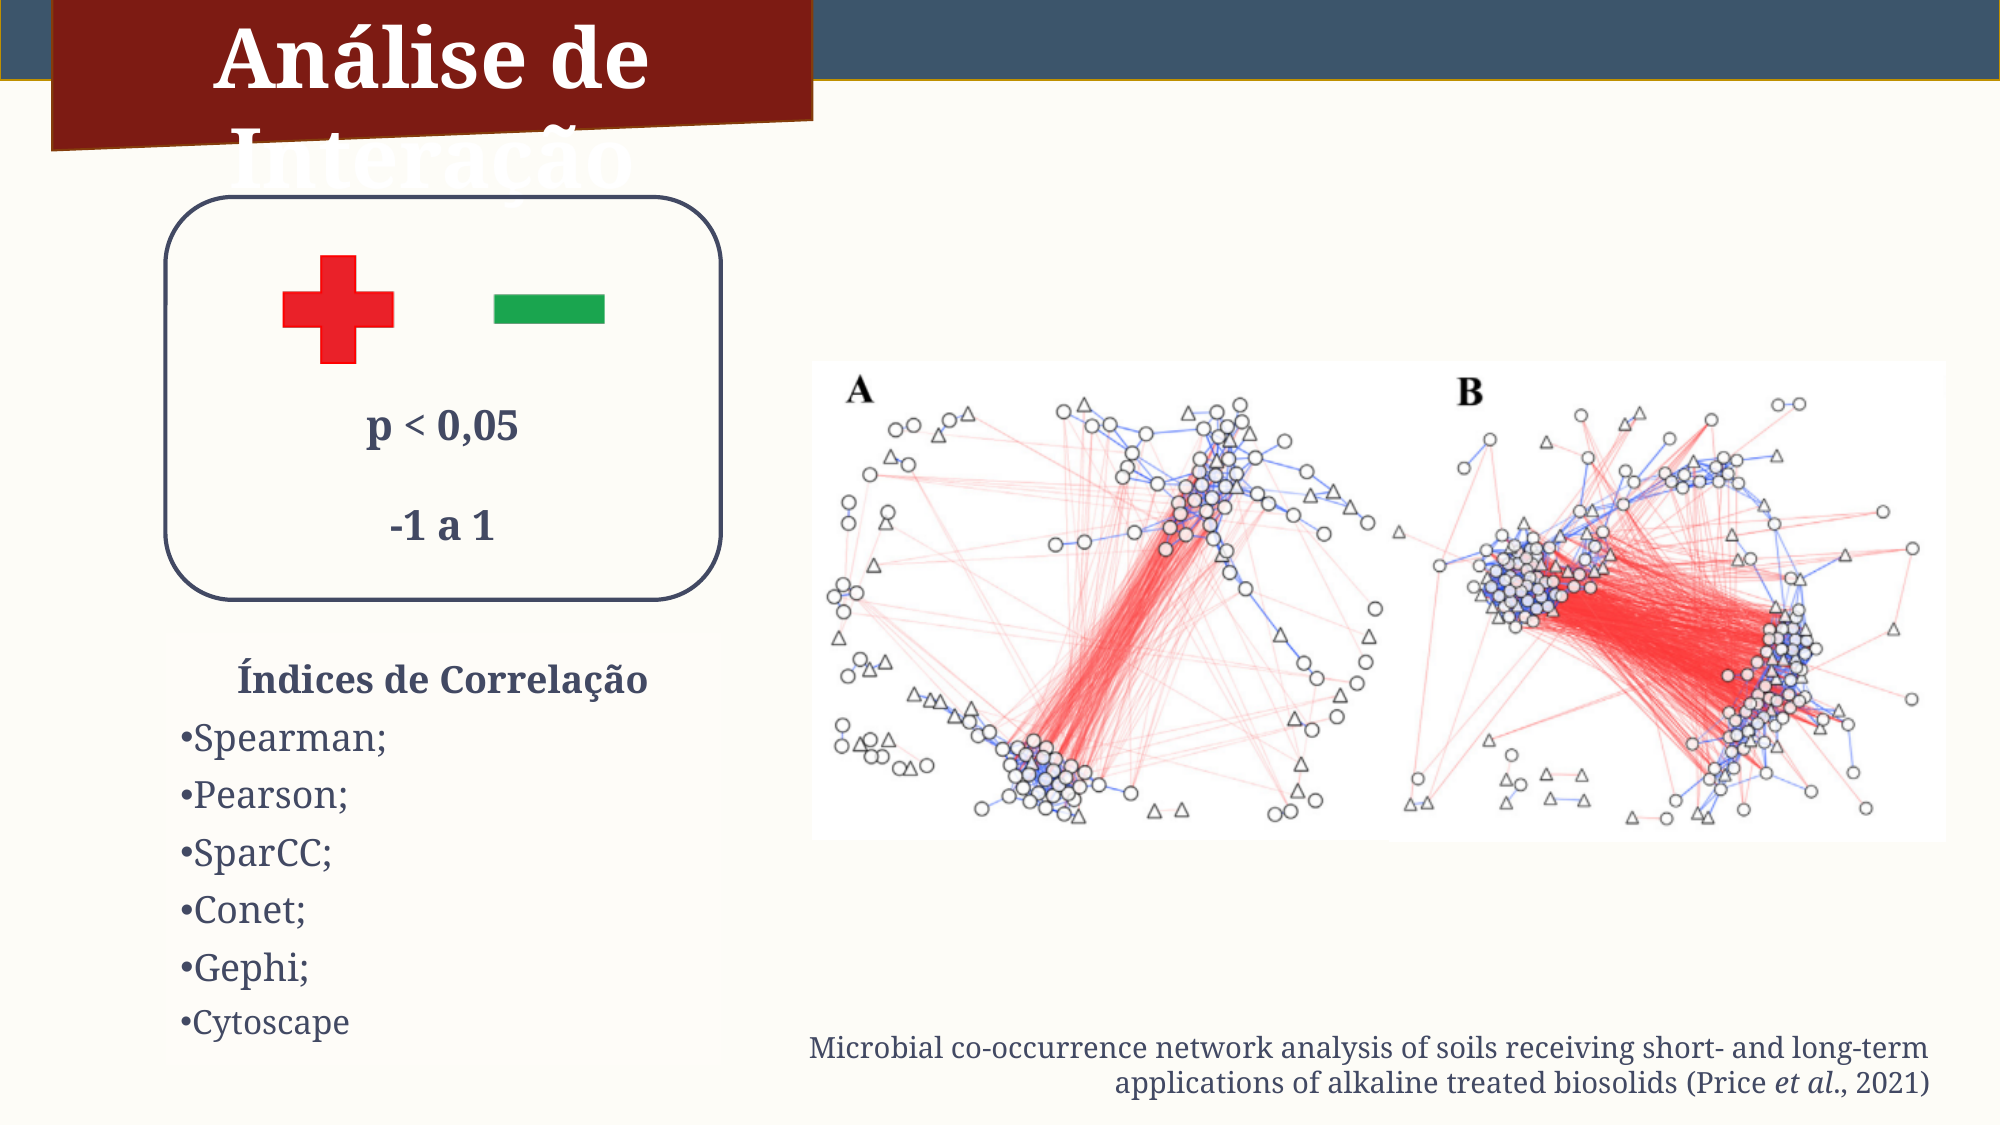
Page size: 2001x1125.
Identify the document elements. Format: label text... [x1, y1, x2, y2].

text_box [0, 0, 52, 80]
text_box [813, 0, 2000, 80]
text_box Índices de Correlação Spearman; Pearson; SparCC; Conet; Gephi; Cytoscape [165, 632, 721, 1066]
picture [811, 360, 1946, 842]
text_box Análise de Interação [52, 0, 813, 213]
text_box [165, 196, 722, 601]
text_box Microbial co-occurrence network analysis of soils receiving short- and long-term applications of alkaline treated biosolids (Price et al., 2021) [720, 1030, 1946, 1098]
